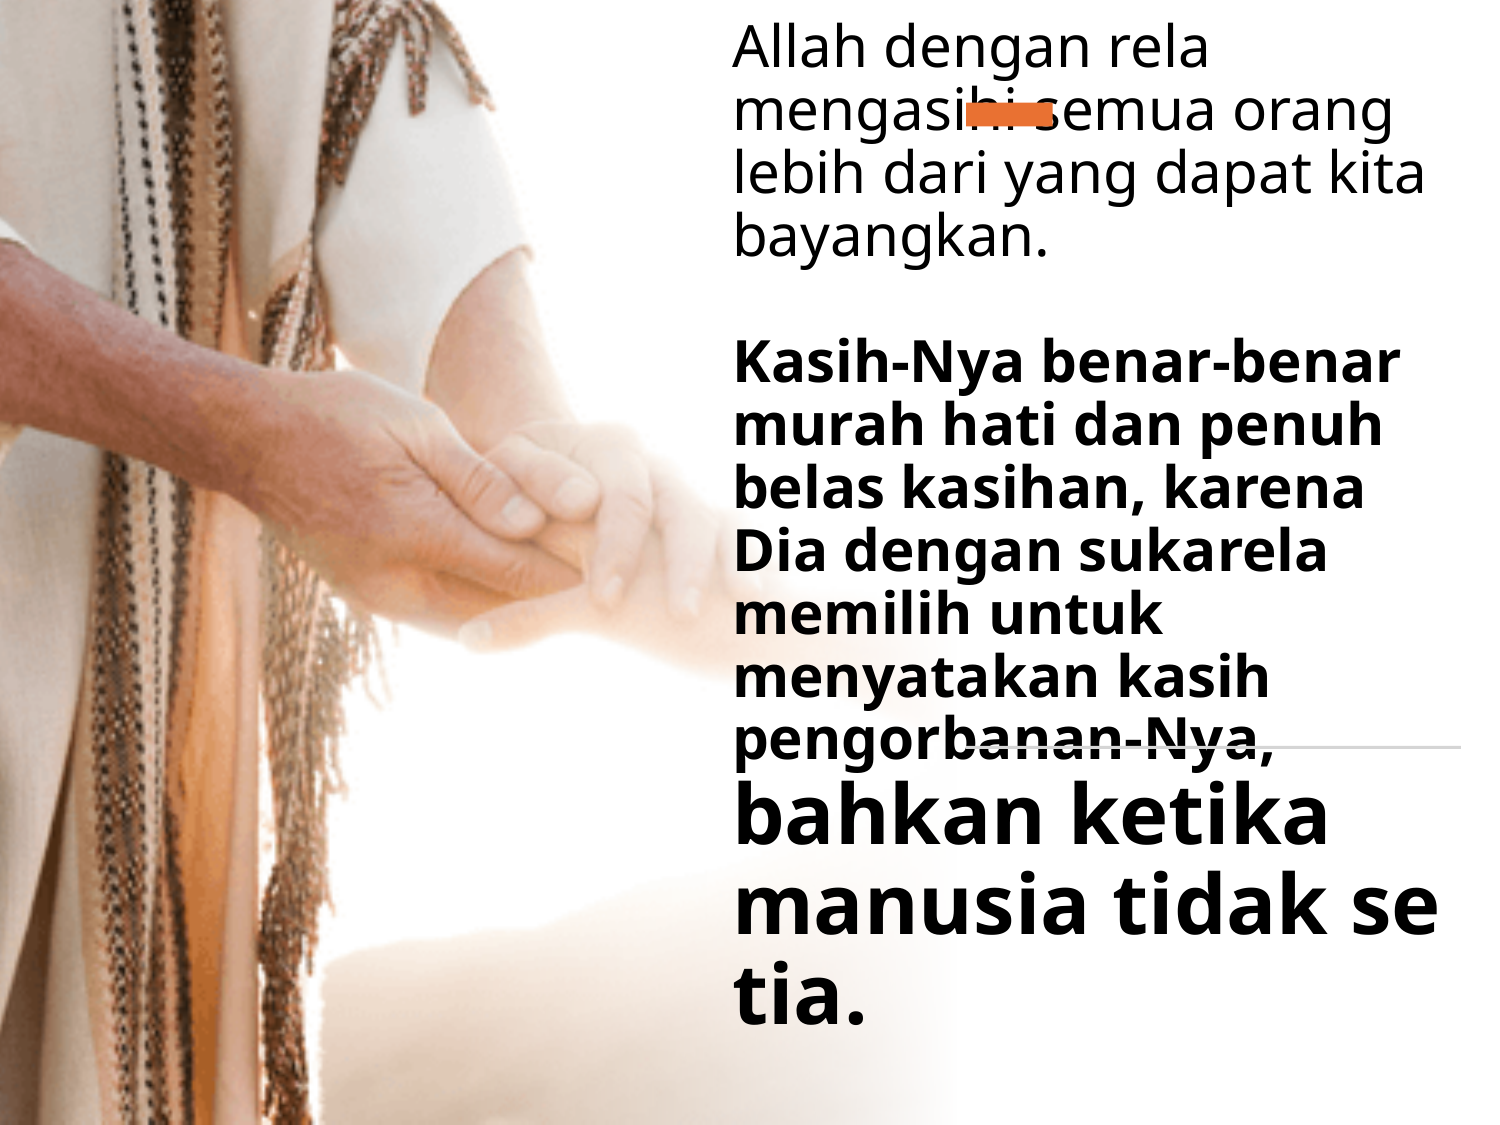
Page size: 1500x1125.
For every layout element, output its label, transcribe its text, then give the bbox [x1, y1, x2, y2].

picture [0, 0, 1067, 1125]
text_box [1067, 744, 1462, 750]
title Allah dengan rela mengasihi semua orang lebih dari yang dapat kita bayangkan. Kasih-Nya benar-benar murah hati dan penuh belas kasihan, karena Dia dengan sukarela memilih untuk menyatakan kasih pengorbanan-Nya, bahkan ketika manusia tidak setia. [1067, 229, 1461, 744]
title Allah dengan rela mengasihi semua orang lebih dari yang dapat kita bayangkan. Kasih-Nya benar-benar murah hati dan penuh belas kasihan, karena Dia dengan sukarela memilih untuk menyatakan kasih pengorbanan-Nya, bahkan ketika manusia tidak setia. [1067, 750, 1461, 1050]
text_box [1067, 0, 1500, 1125]
